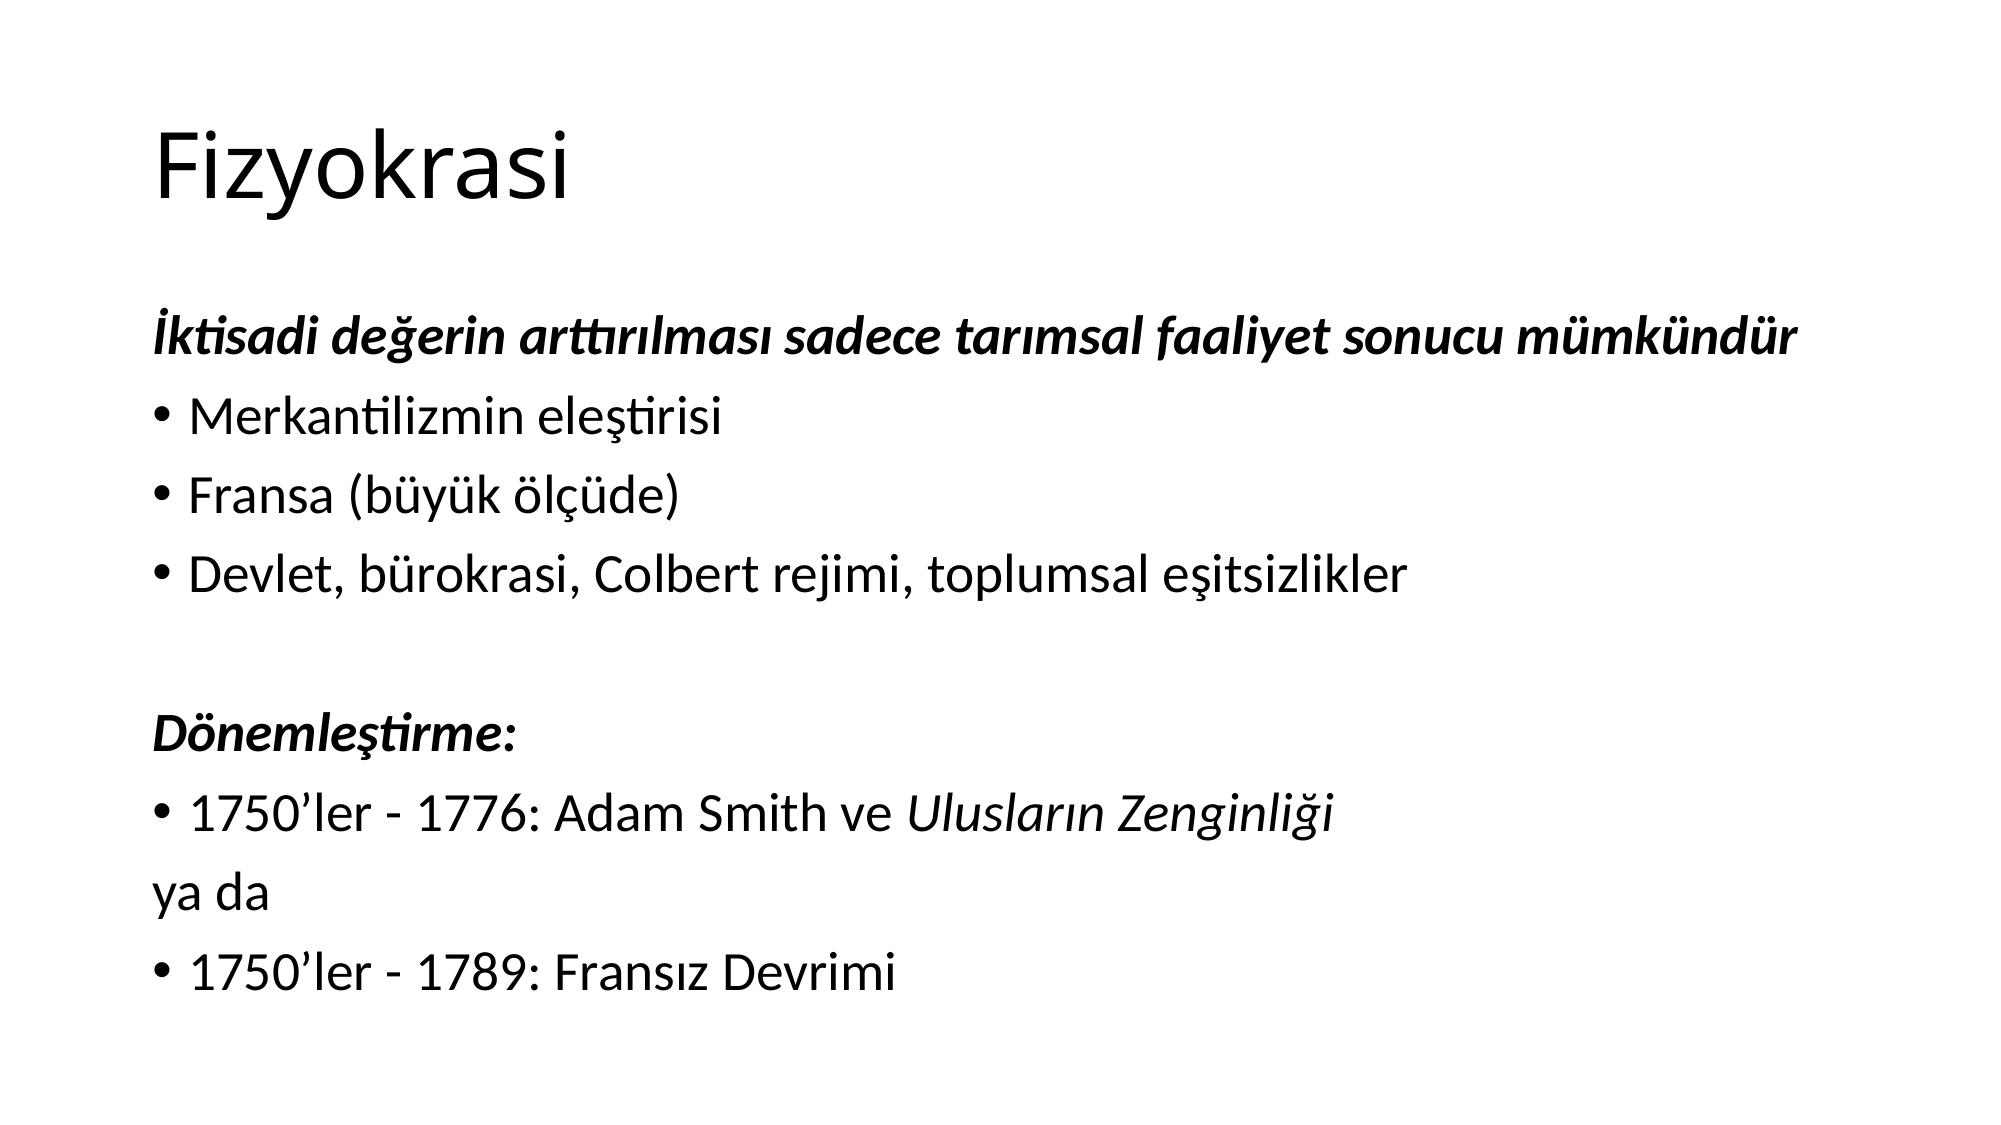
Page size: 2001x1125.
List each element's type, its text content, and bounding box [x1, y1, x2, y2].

list İktisadi değerin arttırılması sadece tarımsal faaliyet sonucu mümkündür Merkantilizmin eleştirisi Fransa (büyük ölçüde) Devlet, bürokrasi, Colbert rejimi, toplumsal eşitsizlikler Dönemleştirme: 1750’ler - 1776: Adam Smith ve Ulusların Zenginliği ya da 1750’ler - 1789: Fransız Devrimi [137, 299, 1919, 1014]
title Fizyokrasi [137, 59, 1863, 278]
